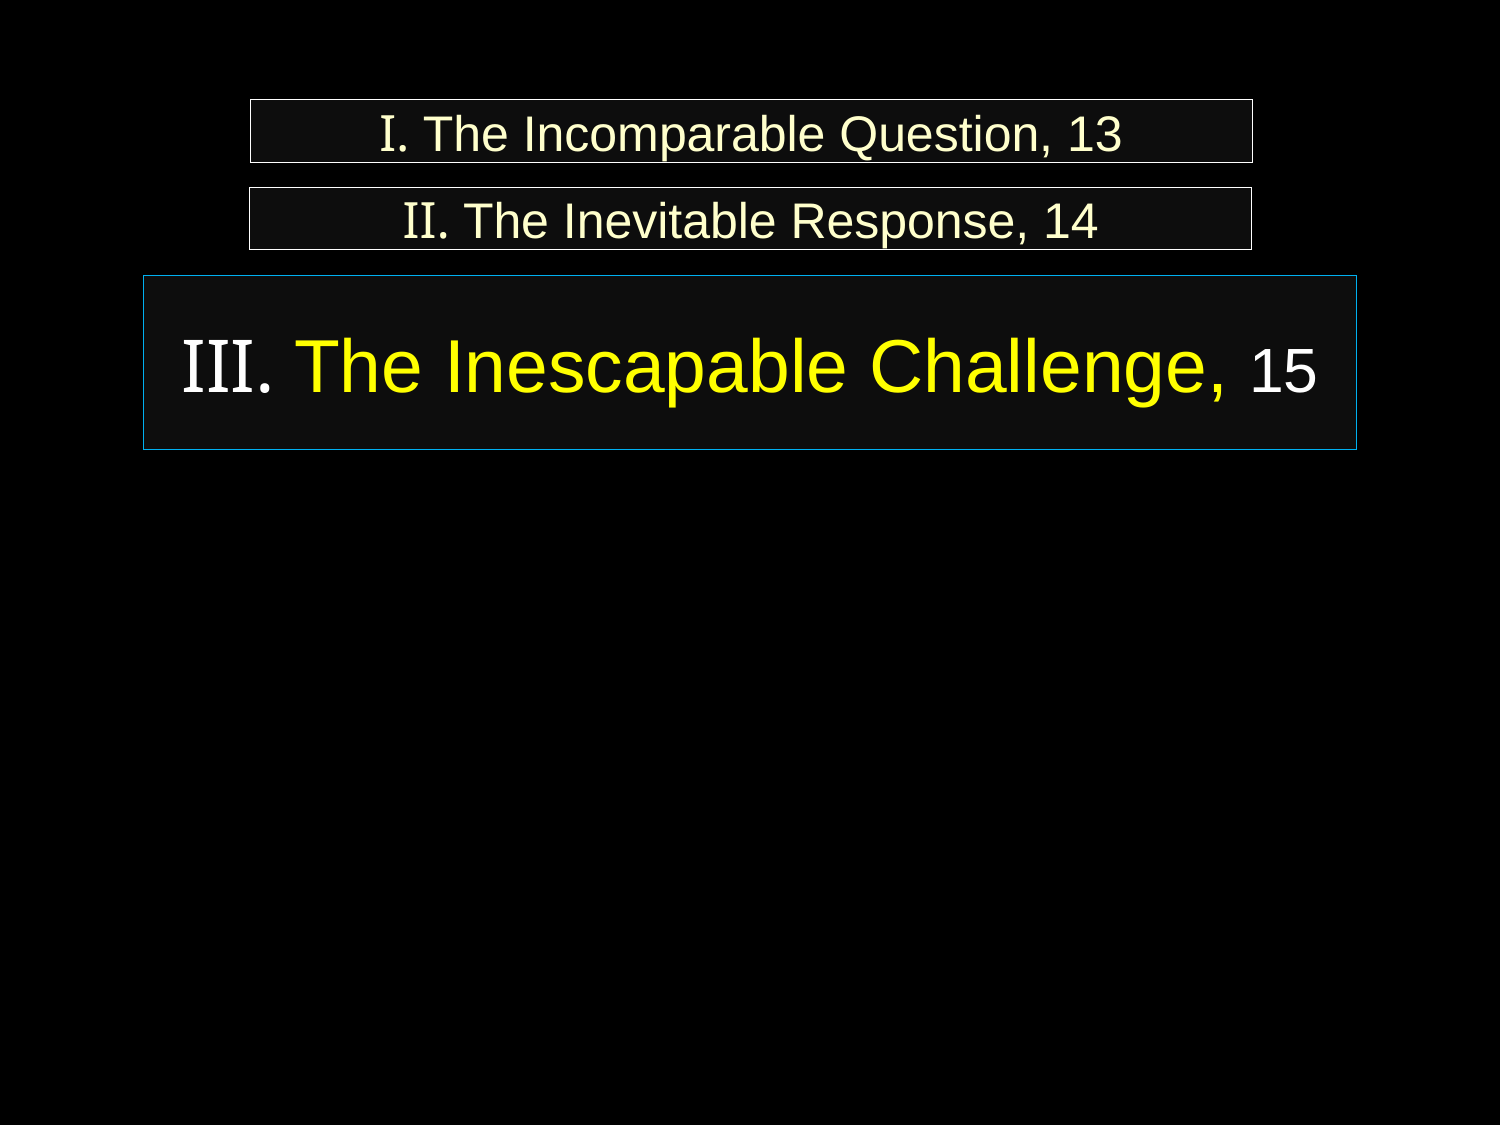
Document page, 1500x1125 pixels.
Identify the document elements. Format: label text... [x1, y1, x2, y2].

text_box III. The Inescapable Challenge, 15 [143, 275, 1357, 450]
text_box II. The Inevitable Response, 14 [249, 187, 1252, 250]
title I. The Incomparable Question, 13 [250, 99, 1253, 163]
